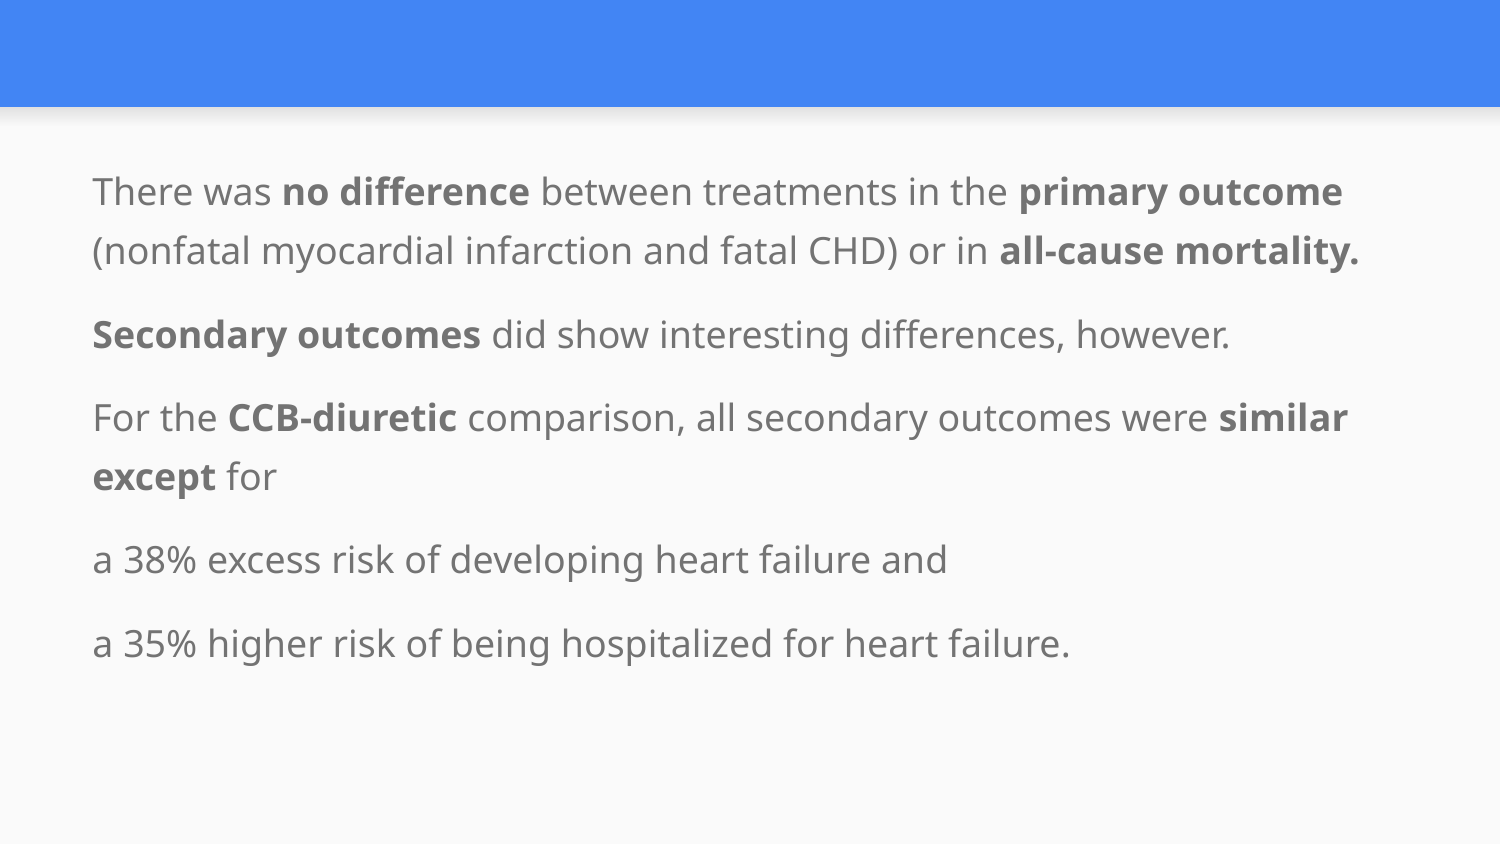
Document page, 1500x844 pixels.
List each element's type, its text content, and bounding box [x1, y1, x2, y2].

list There was no difference between treatments in the primary outcome (nonfatal myocardial infarction and fatal CHD) or in all-cause mortality. Secondary outcomes did show interesting differences, however. For the CCB-diuretic comparison, all secondary outcomes were similar except for a 38% excess risk of developing heart failure and a 35% higher risk of being hospitalized for heart failure. [77, 143, 1452, 821]
